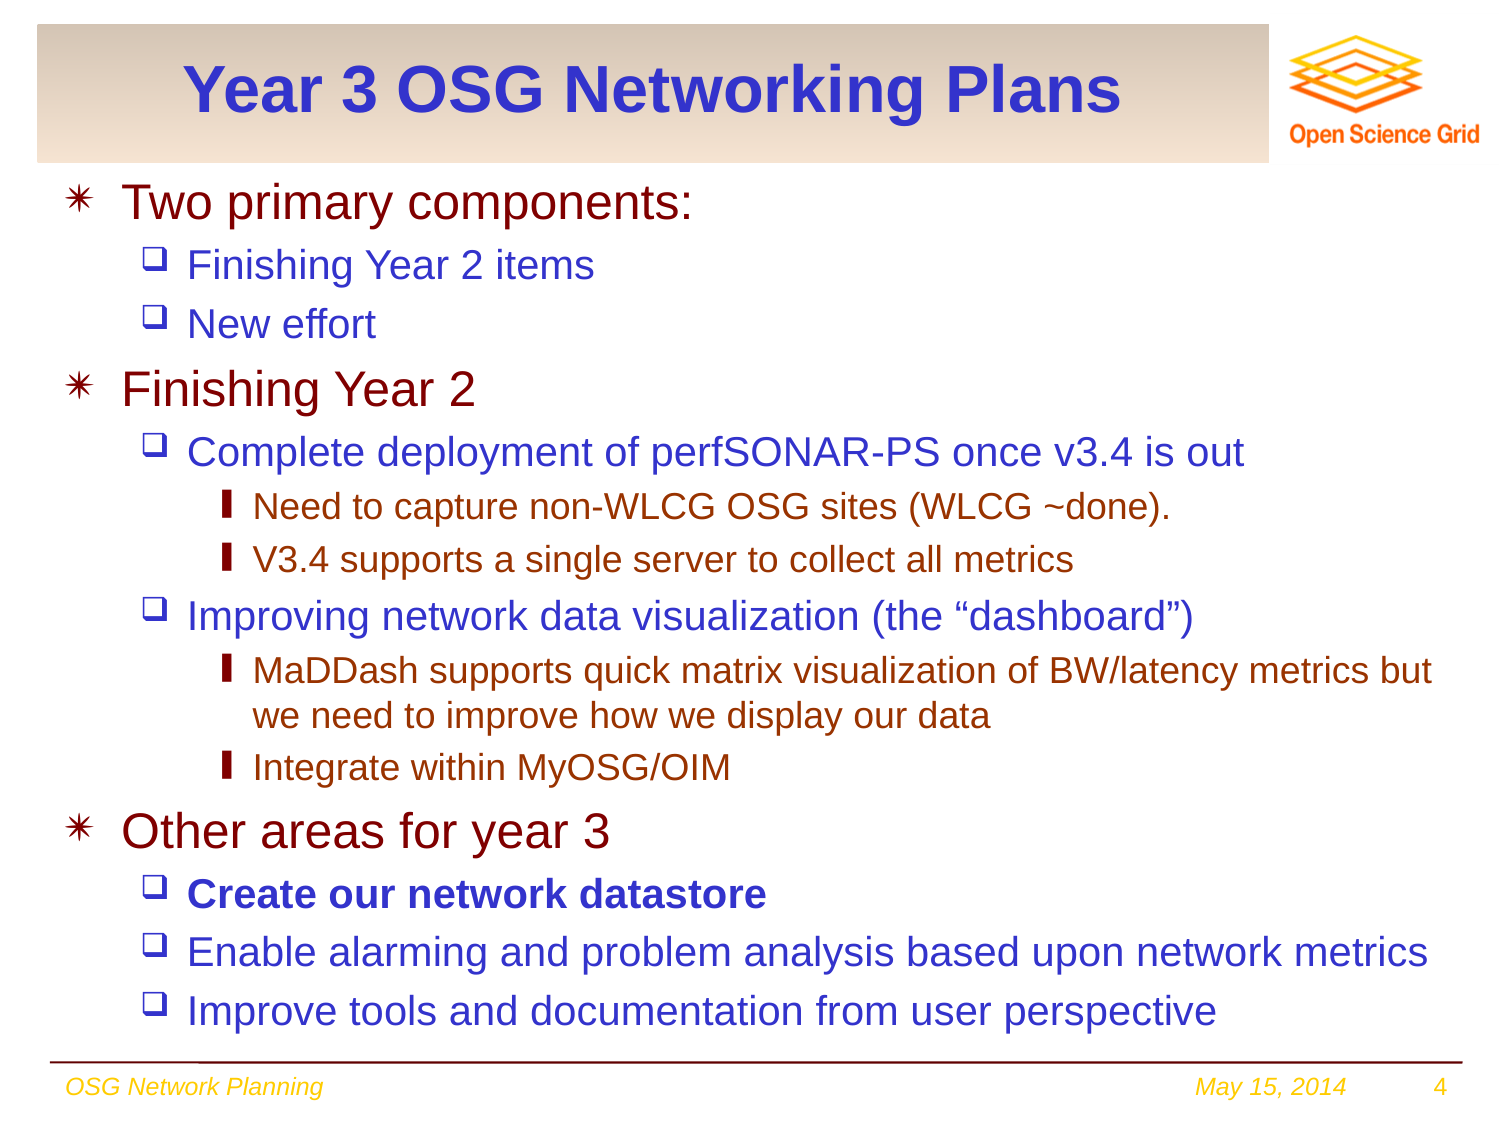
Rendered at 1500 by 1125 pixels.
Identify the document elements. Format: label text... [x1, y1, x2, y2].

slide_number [547, 1062, 1363, 1125]
list Two primary components: Finishing Year 2 items New effort Finishing Year 2 Complete deployment of perfSONAR-PS once v3.4 is out Need to capture non-WLCG OSG sites (WLCG ~done). V3.4 supports a single server to collect all metrics Improving network data visualization (the “dashboard”) MaDDash supports quick matrix visualization of BW/latency metrics but we need to improve how we display our data Integrate within MyOSG/OIM Other areas for year 3 Create our network datastore Enable alarming and problem analysis based upon network metrics Improve tools and documentation from user perspective [49, 162, 1463, 1063]
picture [1269, 12, 1500, 166]
title Year 3 OSG Networking Plans [37, 24, 1270, 163]
slide_number 4 [1374, 1062, 1463, 1125]
footer OSG Network Planning [49, 1062, 546, 1125]
